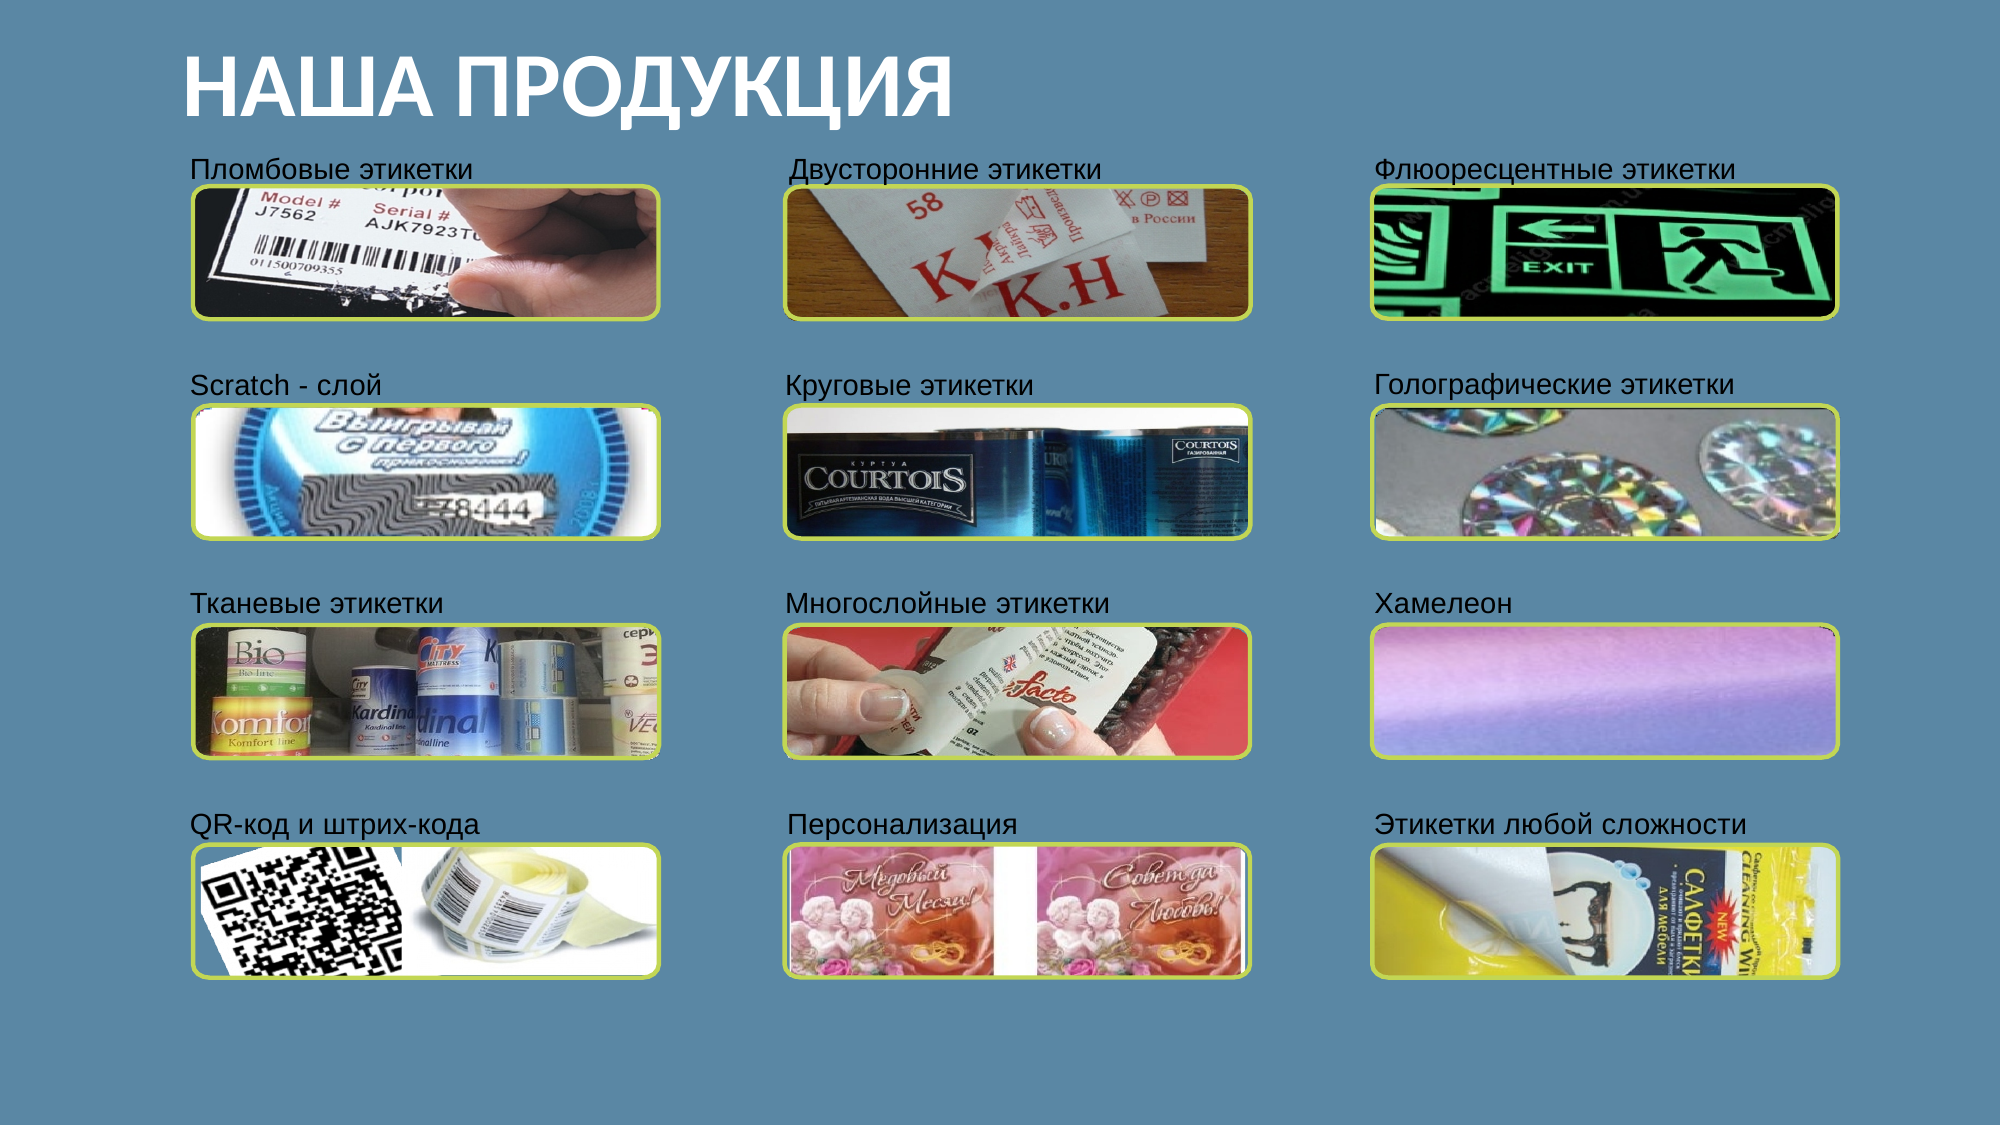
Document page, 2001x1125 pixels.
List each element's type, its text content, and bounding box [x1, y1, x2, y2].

text_box Пломбовые этикетки [187, 175, 519, 186]
title НАША ПРОДУКЦИЯ [167, 0, 1219, 175]
text_box Многослойные этикетки [783, 582, 1162, 620]
text_box Голографические этикетки [1372, 363, 1794, 401]
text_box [782, 622, 1253, 761]
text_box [1369, 622, 1841, 760]
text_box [1369, 842, 1841, 980]
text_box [1369, 403, 1841, 541]
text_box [190, 403, 662, 541]
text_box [190, 622, 662, 761]
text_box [1369, 183, 1840, 321]
text_box Флюоресцентные этикетки [1372, 147, 1795, 183]
text_box Хамелеон [1372, 582, 1535, 620]
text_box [782, 842, 1253, 980]
text_box Scratch - слой [187, 363, 412, 402]
text_box QR-код и штрих-кода [187, 803, 525, 841]
text_box Этикетки любой сложности [1371, 803, 1804, 841]
text_box Персонализация [785, 803, 1054, 841]
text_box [782, 403, 1253, 541]
text_box Двусторонние этикетки [787, 175, 1153, 184]
text_box Круговые этикетки [783, 364, 1076, 402]
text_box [190, 184, 662, 322]
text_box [190, 842, 662, 980]
text_box Тканевые этикетки [187, 582, 486, 620]
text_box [782, 184, 1254, 322]
